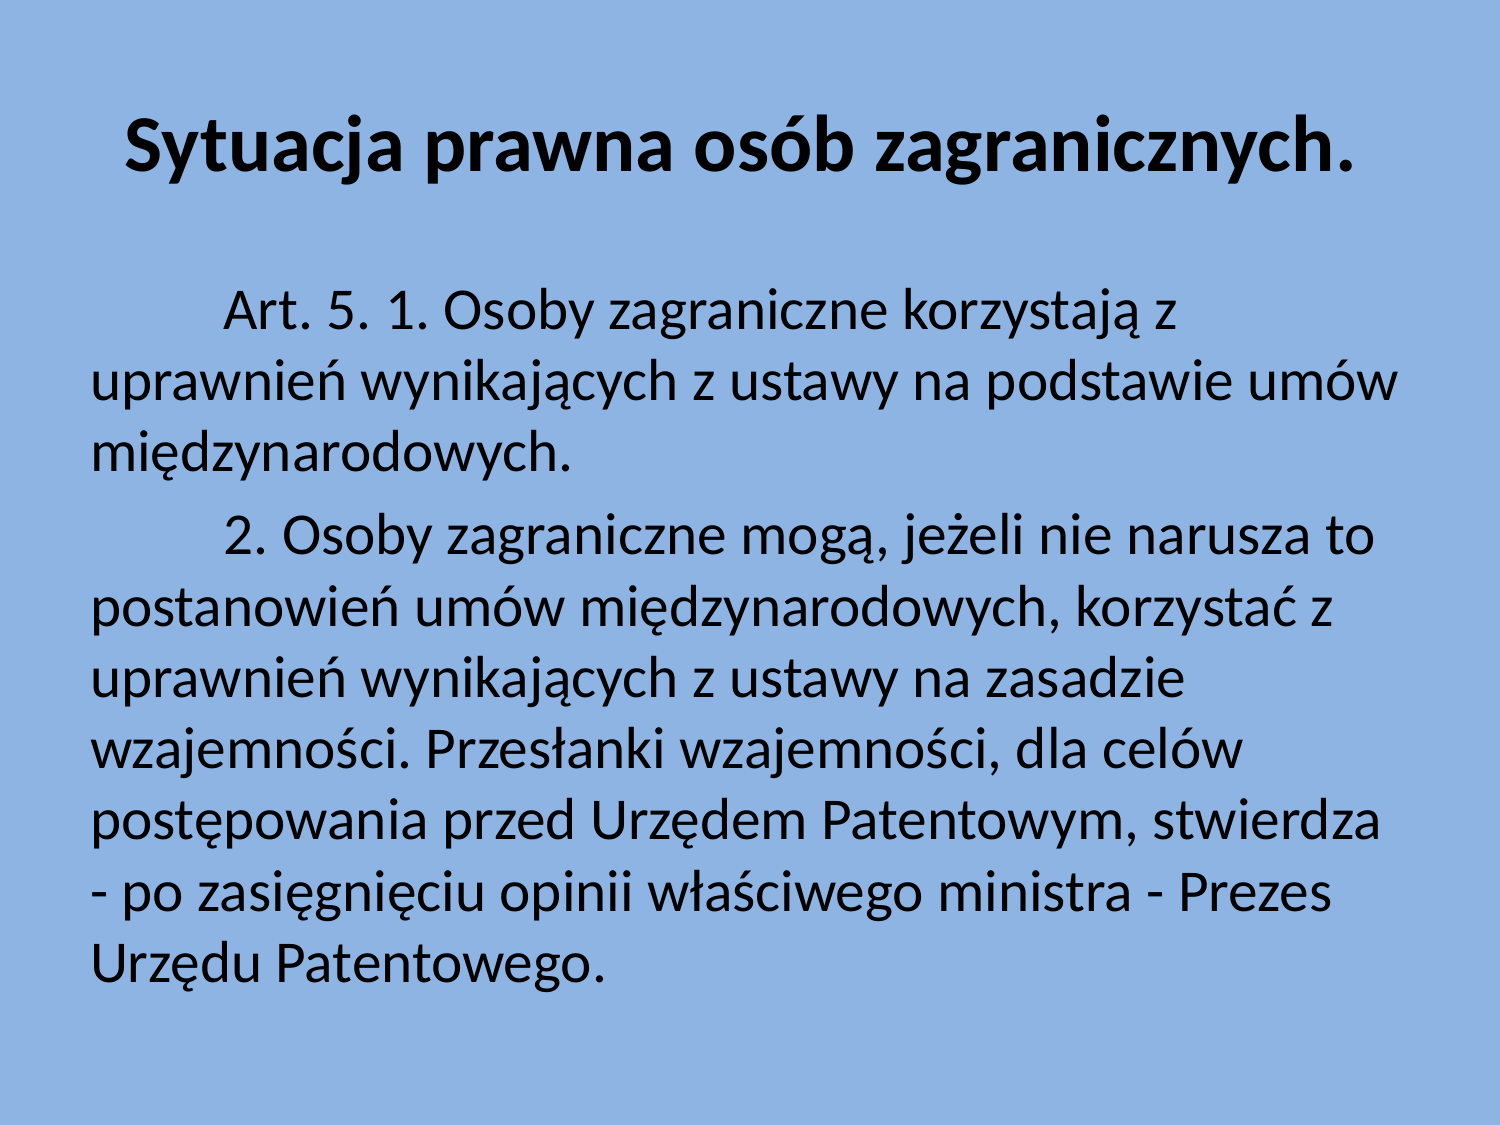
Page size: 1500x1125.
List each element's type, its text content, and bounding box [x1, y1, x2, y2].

list Art. 5. 1. Osoby zagraniczne korzystają z uprawnień wynikających z ustawy na podstawie umów międzynarodowych. 2. Osoby zagraniczne mogą, jeżeli nie narusza to postanowień umów międzynarodowych, korzystać z uprawnień wynikających z ustawy na zasadzie wzajemności. Przesłanki wzajemności, dla celów postępowania przed Urzędem Patentowym, stwierdza - po zasięgnięciu opinii właściwego ministra - Prezes Urzędu Patentowego. [75, 262, 1425, 1005]
title Sytuacja prawna osób zagranicznych. [75, 45, 1425, 233]
